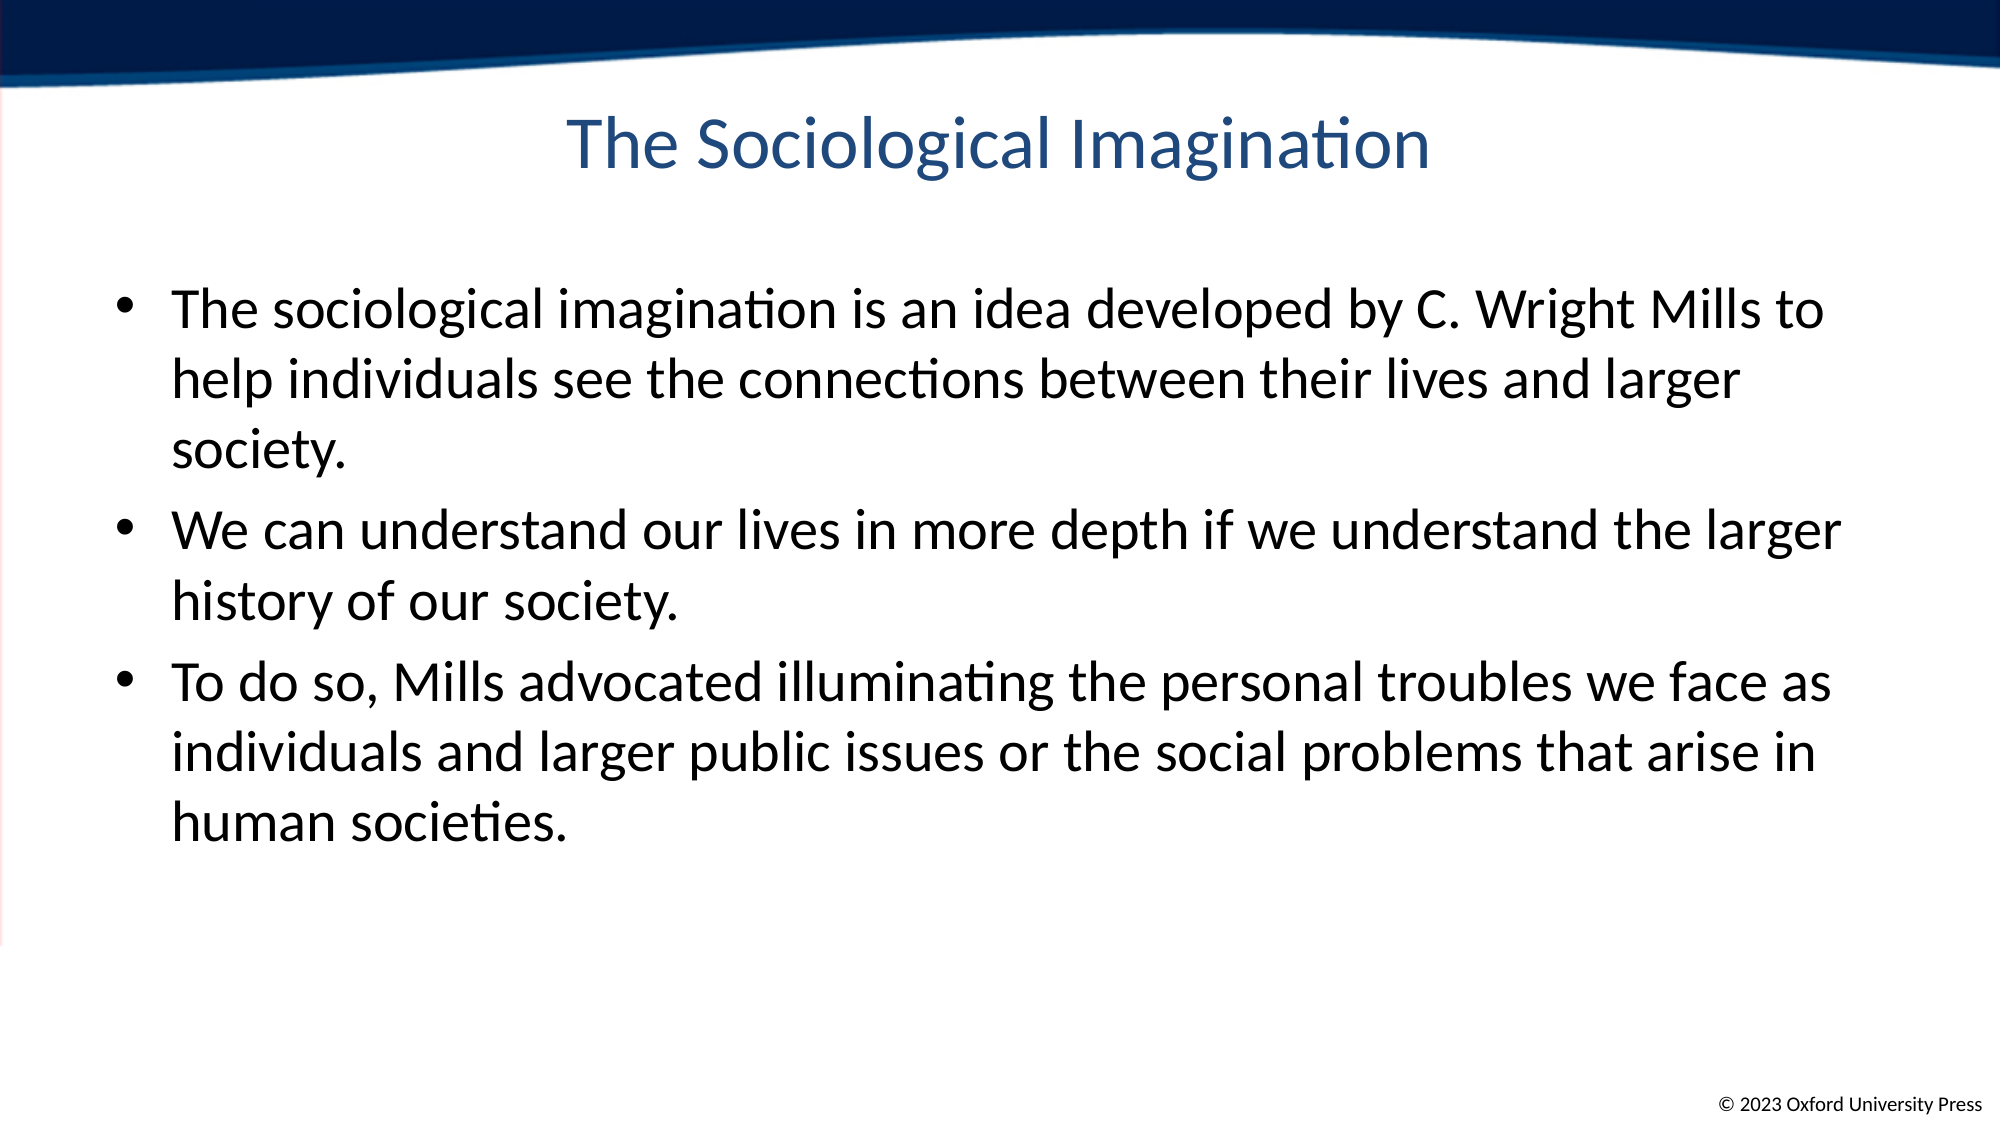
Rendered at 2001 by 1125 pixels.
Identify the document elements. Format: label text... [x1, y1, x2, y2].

picture [0, 0, 2000, 1125]
title The Sociological Imagination [99, 45, 1900, 233]
list The sociological imagination is an idea developed by C. Wright Mills to help individuals see the connections between their lives and larger society. We can understand our lives in more depth if we understand the larger history of our society. To do so, Mills advocated illuminating the personal troubles we face as individuals and larger public issues or the social problems that arise in human societies. [99, 262, 1900, 1005]
